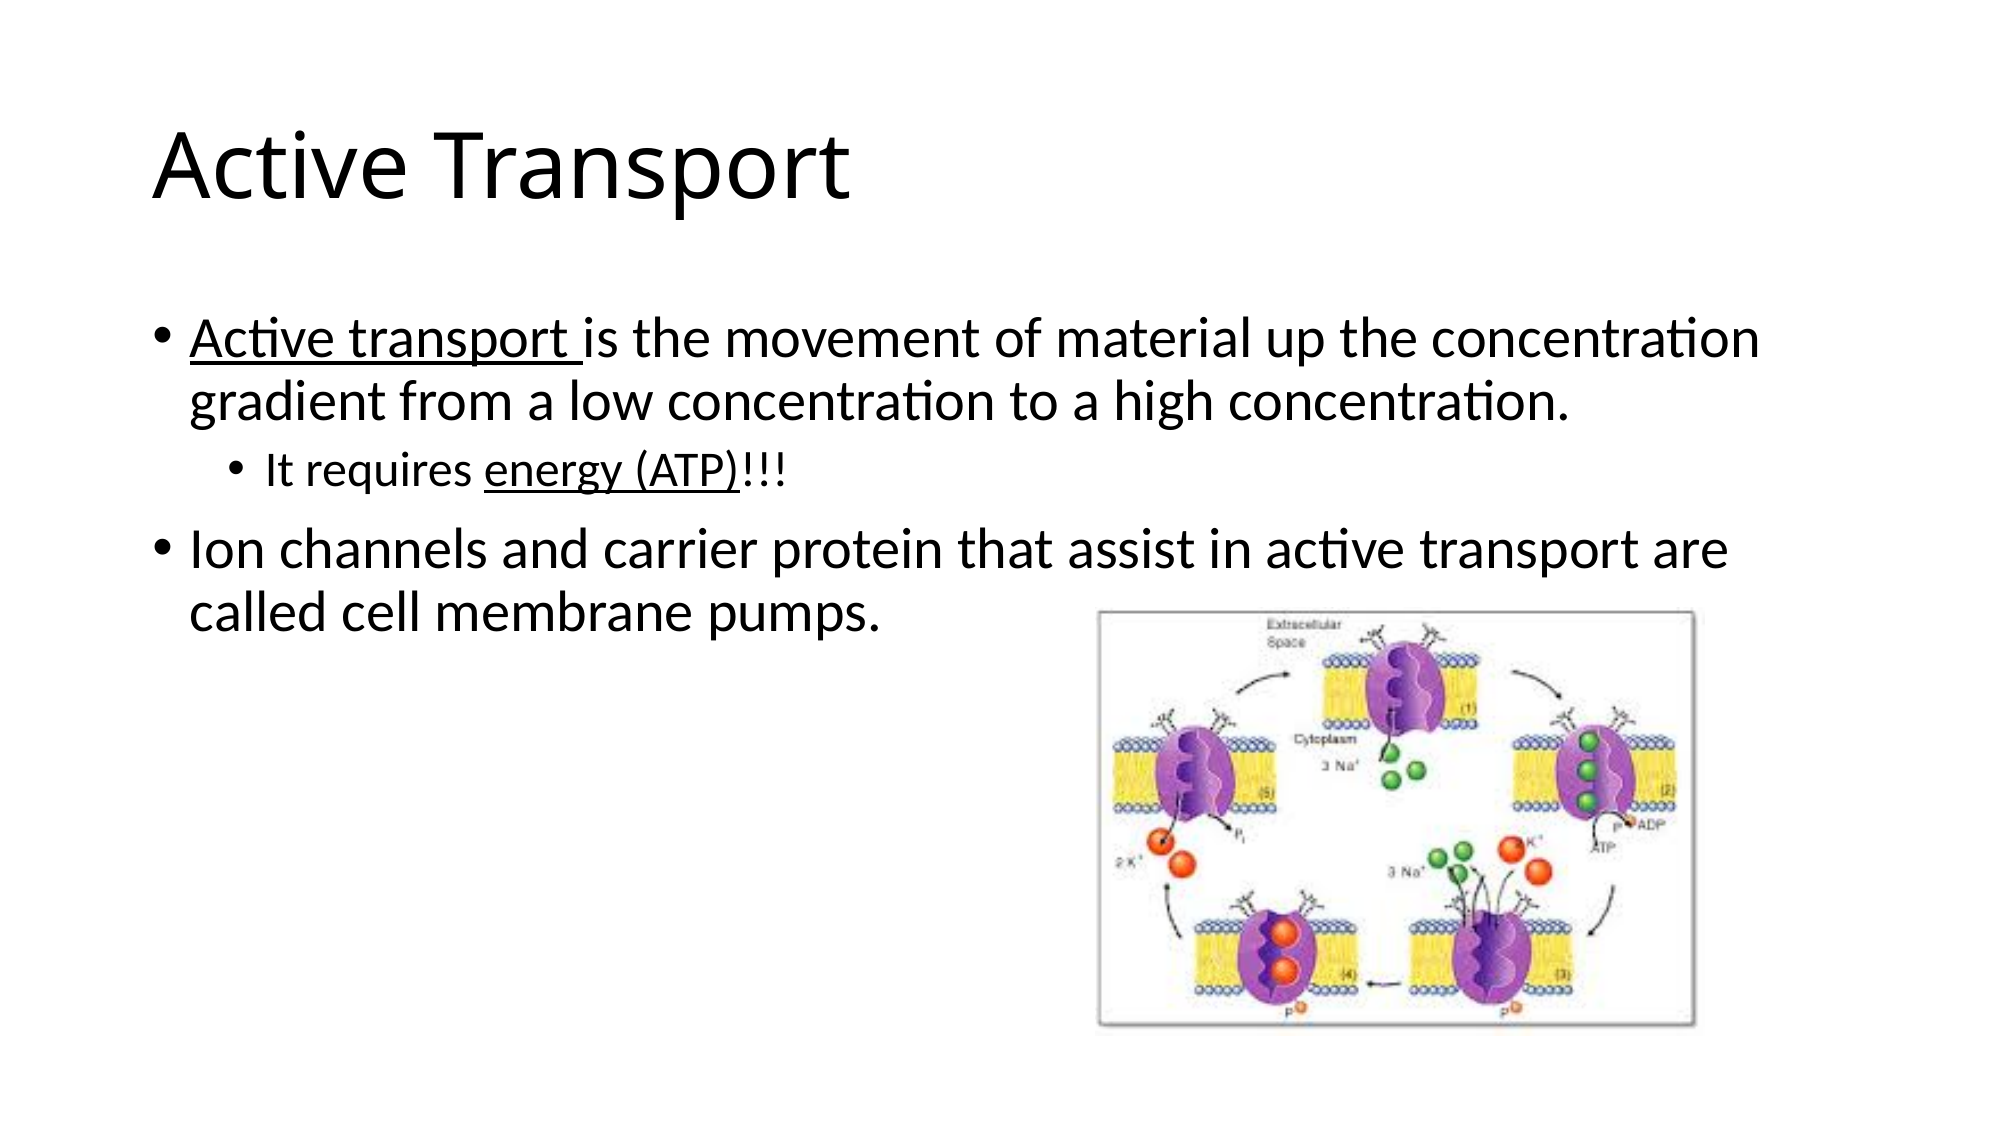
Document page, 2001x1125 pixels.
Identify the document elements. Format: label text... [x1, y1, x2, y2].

list Active transport is the movement of material up the concentration gradient from a low concentration to a high concentration. It requires energy (ATP)!!! Ion channels and carrier protein that assist in active transport are called cell membrane pumps. [137, 299, 1863, 1014]
picture [1094, 607, 1705, 1036]
title Active Transport [137, 59, 1863, 278]
